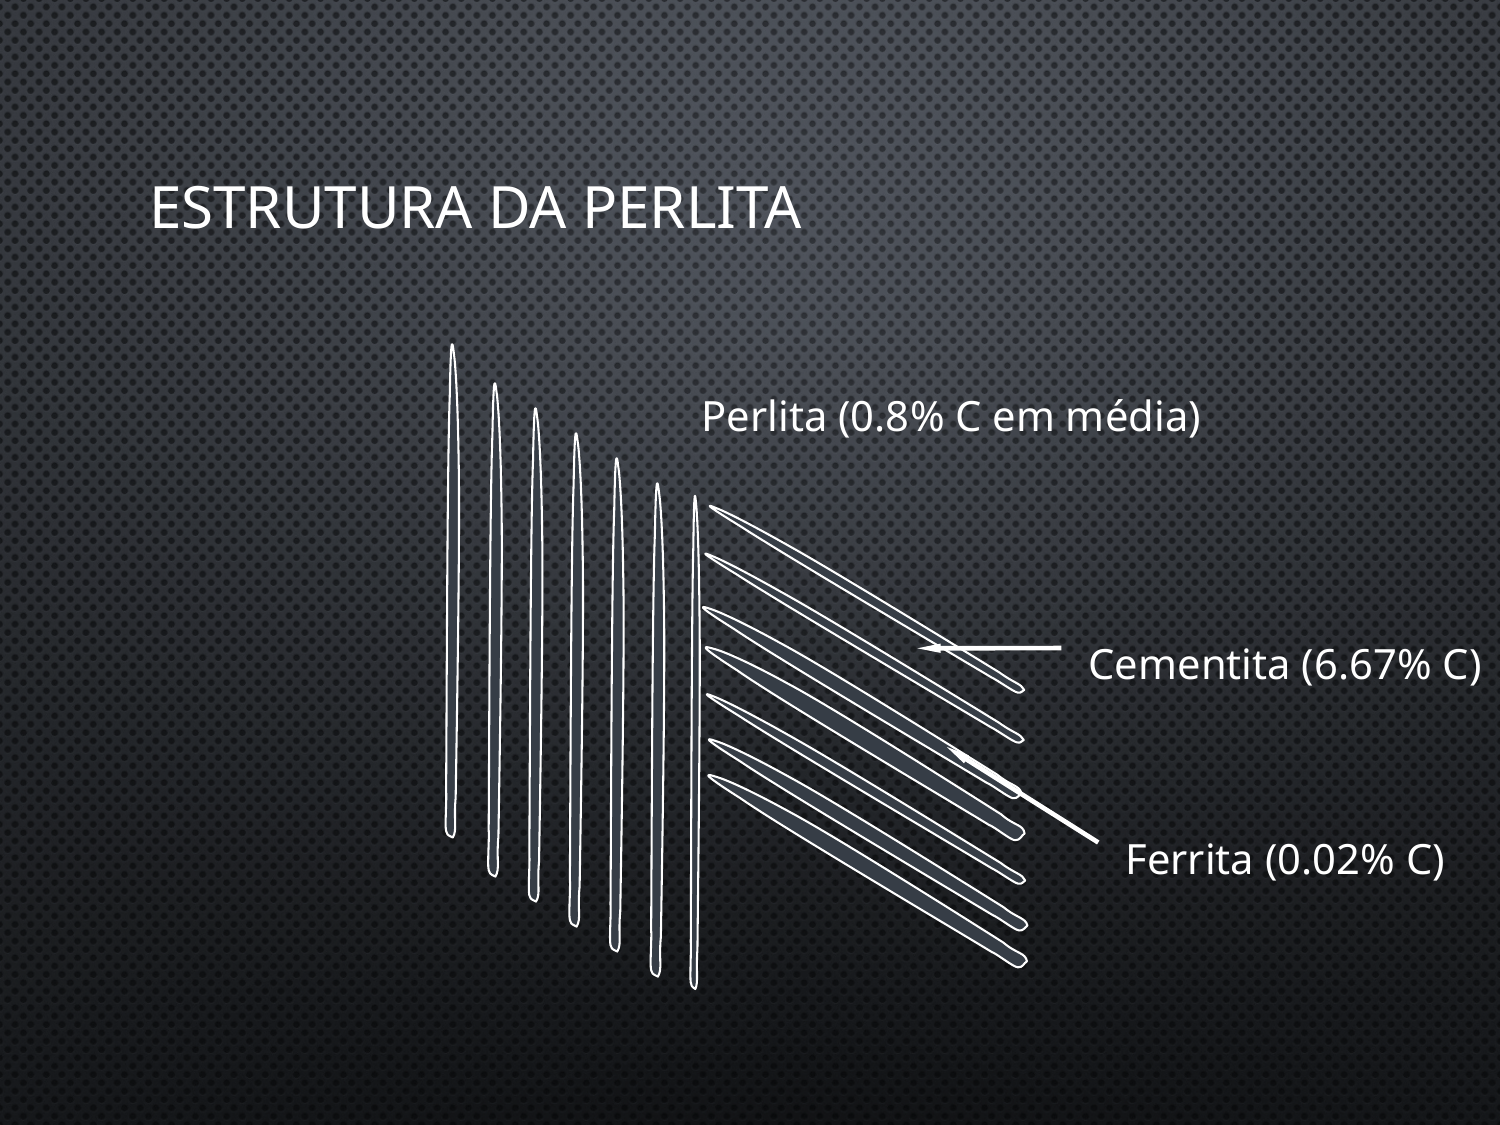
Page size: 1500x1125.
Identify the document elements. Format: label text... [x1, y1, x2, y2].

text_box [569, 433, 584, 927]
text_box [705, 647, 1025, 841]
text_box [702, 606, 1021, 799]
text_box [965, 755, 1022, 793]
text_box [709, 505, 960, 648]
text_box [650, 483, 665, 977]
text_box Ferrita (0.02% C) [1111, 825, 1460, 890]
text_box Perlita (0.8% C em média) [686, 382, 1216, 448]
text_box [488, 383, 502, 877]
text_box [705, 553, 1024, 743]
text_box [706, 694, 1026, 884]
text_box [528, 408, 543, 902]
text_box [690, 495, 700, 990]
text_box Cementita (6.67% C) [917, 644, 1062, 653]
text_box [445, 344, 460, 838]
text_box [708, 774, 1027, 968]
text_box Ferrita (0.02% C) [946, 746, 1099, 843]
text_box [943, 649, 1025, 693]
text_box Cementita (6.67% C) [1074, 631, 1497, 695]
text_box [610, 458, 624, 952]
text_box [708, 739, 1028, 931]
title Estrutura da perlita [134, 97, 1367, 314]
